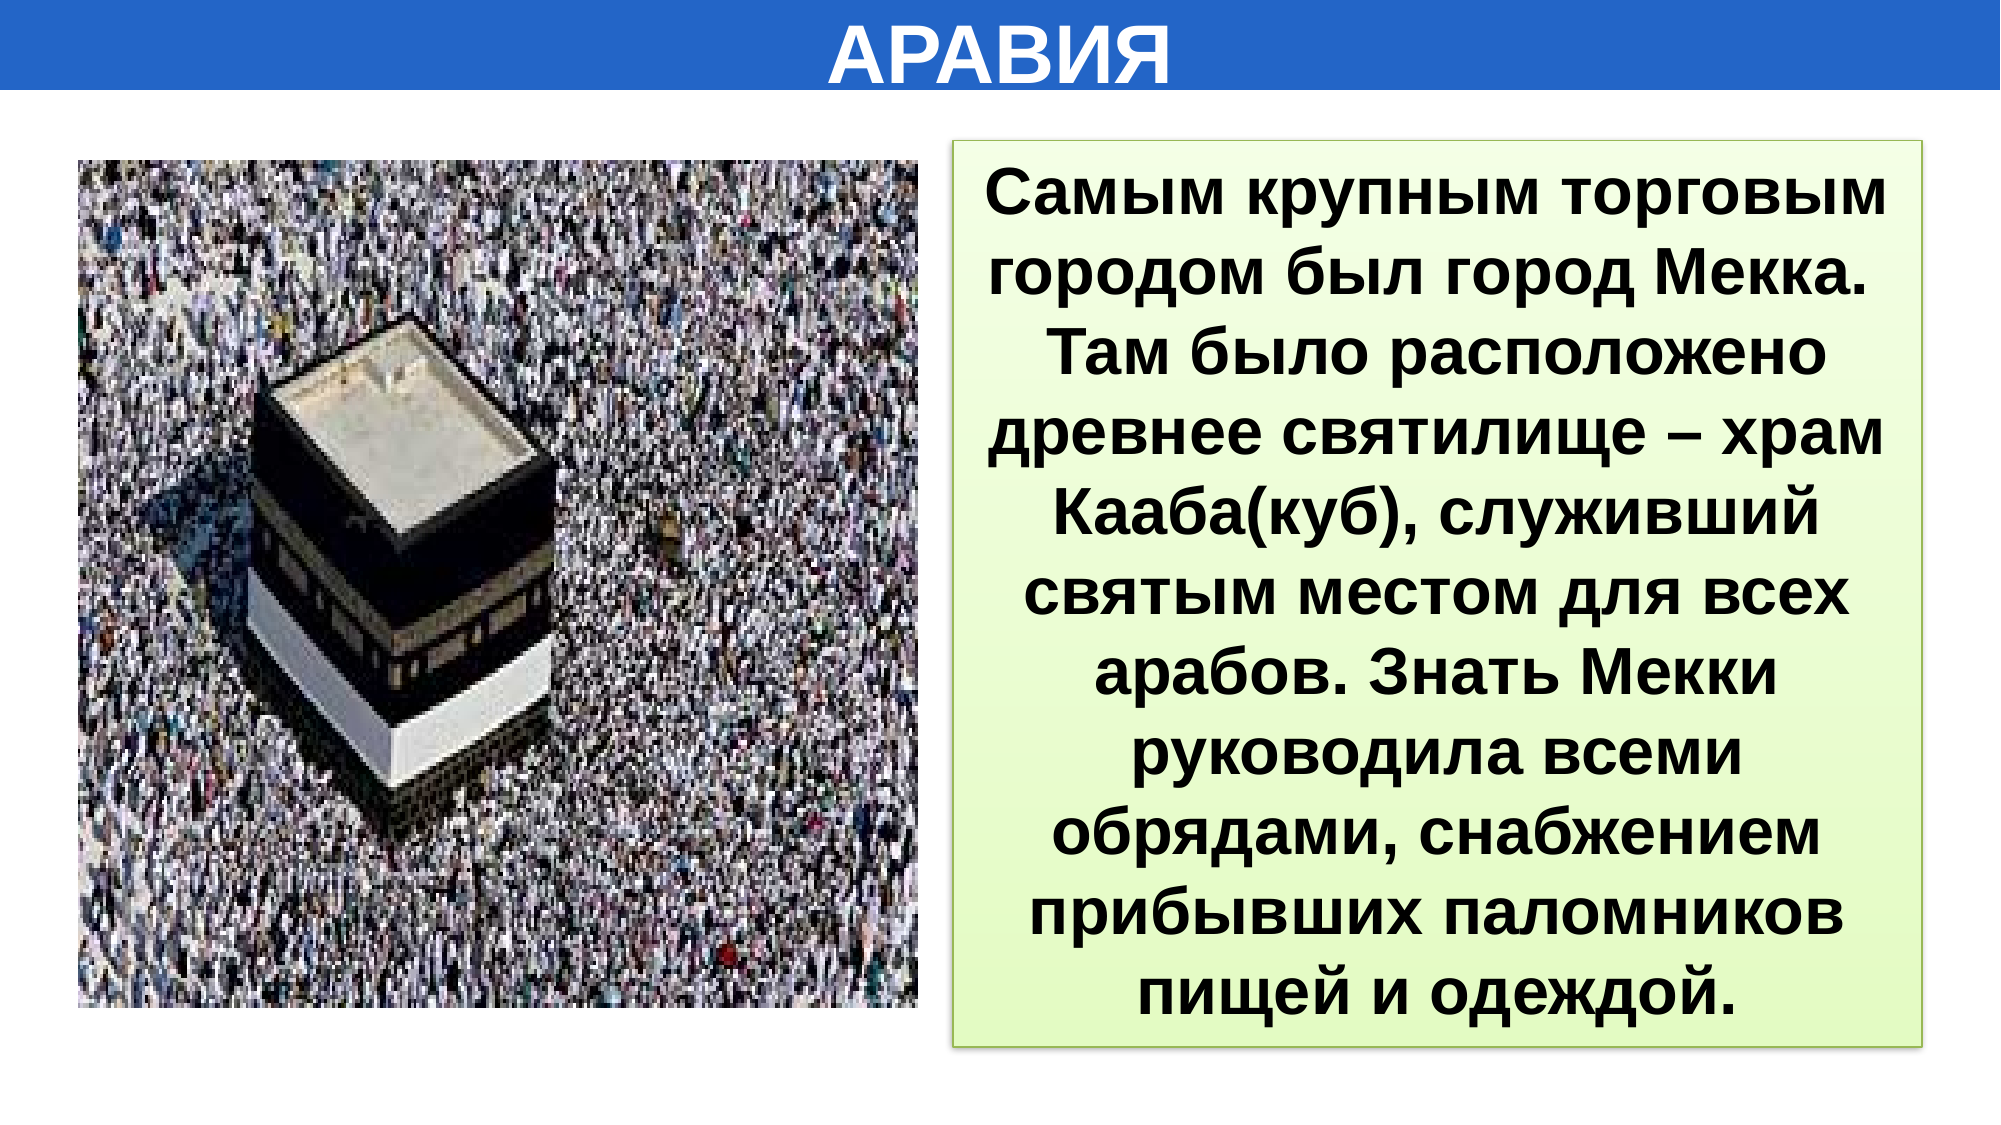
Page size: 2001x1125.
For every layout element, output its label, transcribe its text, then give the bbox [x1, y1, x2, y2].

list Самым крупным торговым городом был город Мекка. Там было расположено древнее святилище – храм Кааба(куб), служивший святым местом для всех арабов. Знать Мекки руководила всеми обрядами, снабжением прибывших паломников пищей и одеждой. [952, 140, 1923, 1048]
text_box АРАВИЯ [0, 0, 2000, 90]
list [78, 160, 918, 1008]
